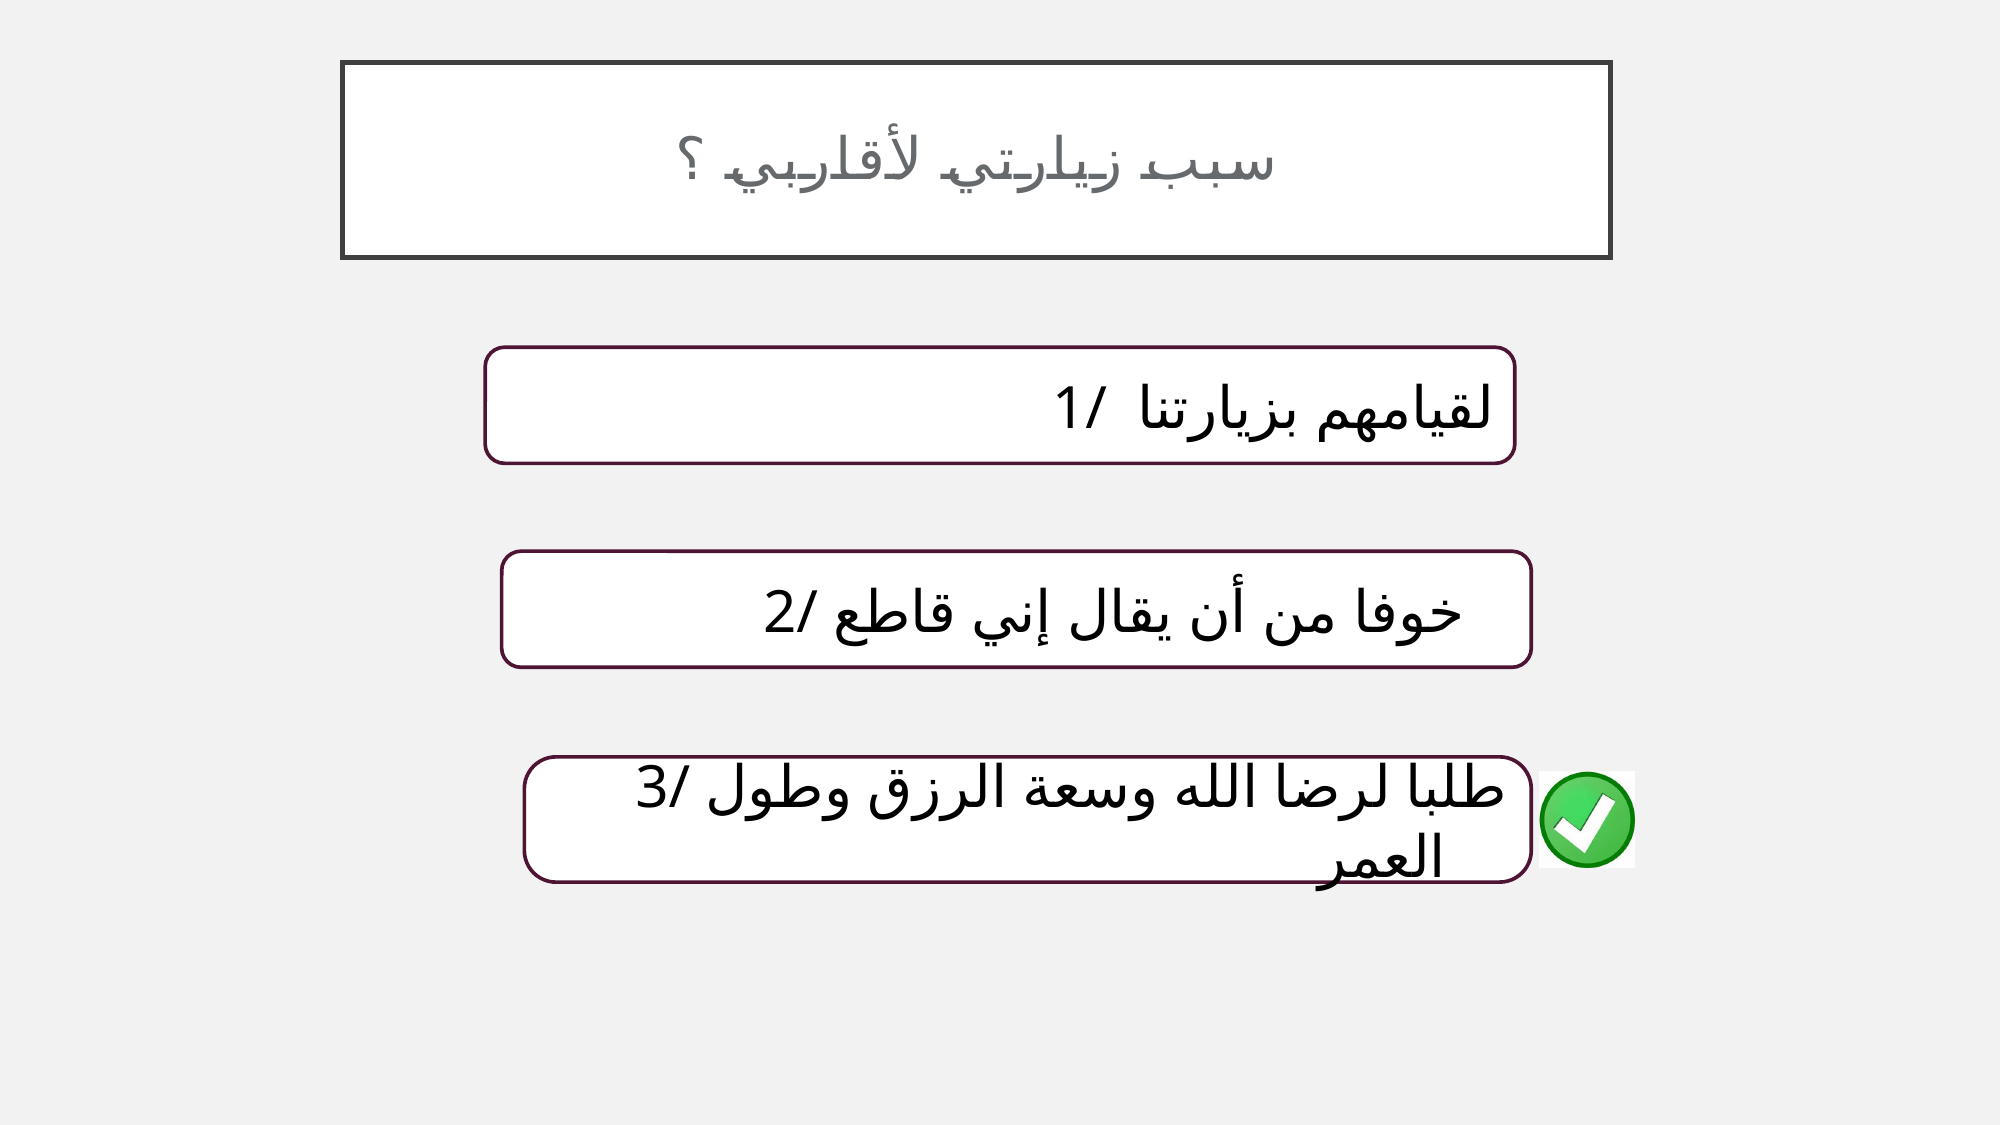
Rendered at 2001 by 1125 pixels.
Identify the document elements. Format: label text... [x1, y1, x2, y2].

text_box 2/ خوفا من أن يقال إني قاطع [501, 551, 1532, 668]
text_box 3/ طلبا لرضا الله وسعة الرزق وطول العمر [524, 756, 1532, 883]
picture [1539, 771, 1635, 868]
title سبب زيارتي لأقاربي ؟ [340, 60, 1613, 260]
text_box 1/ لقيامهم بزيارتنا [485, 347, 1515, 464]
